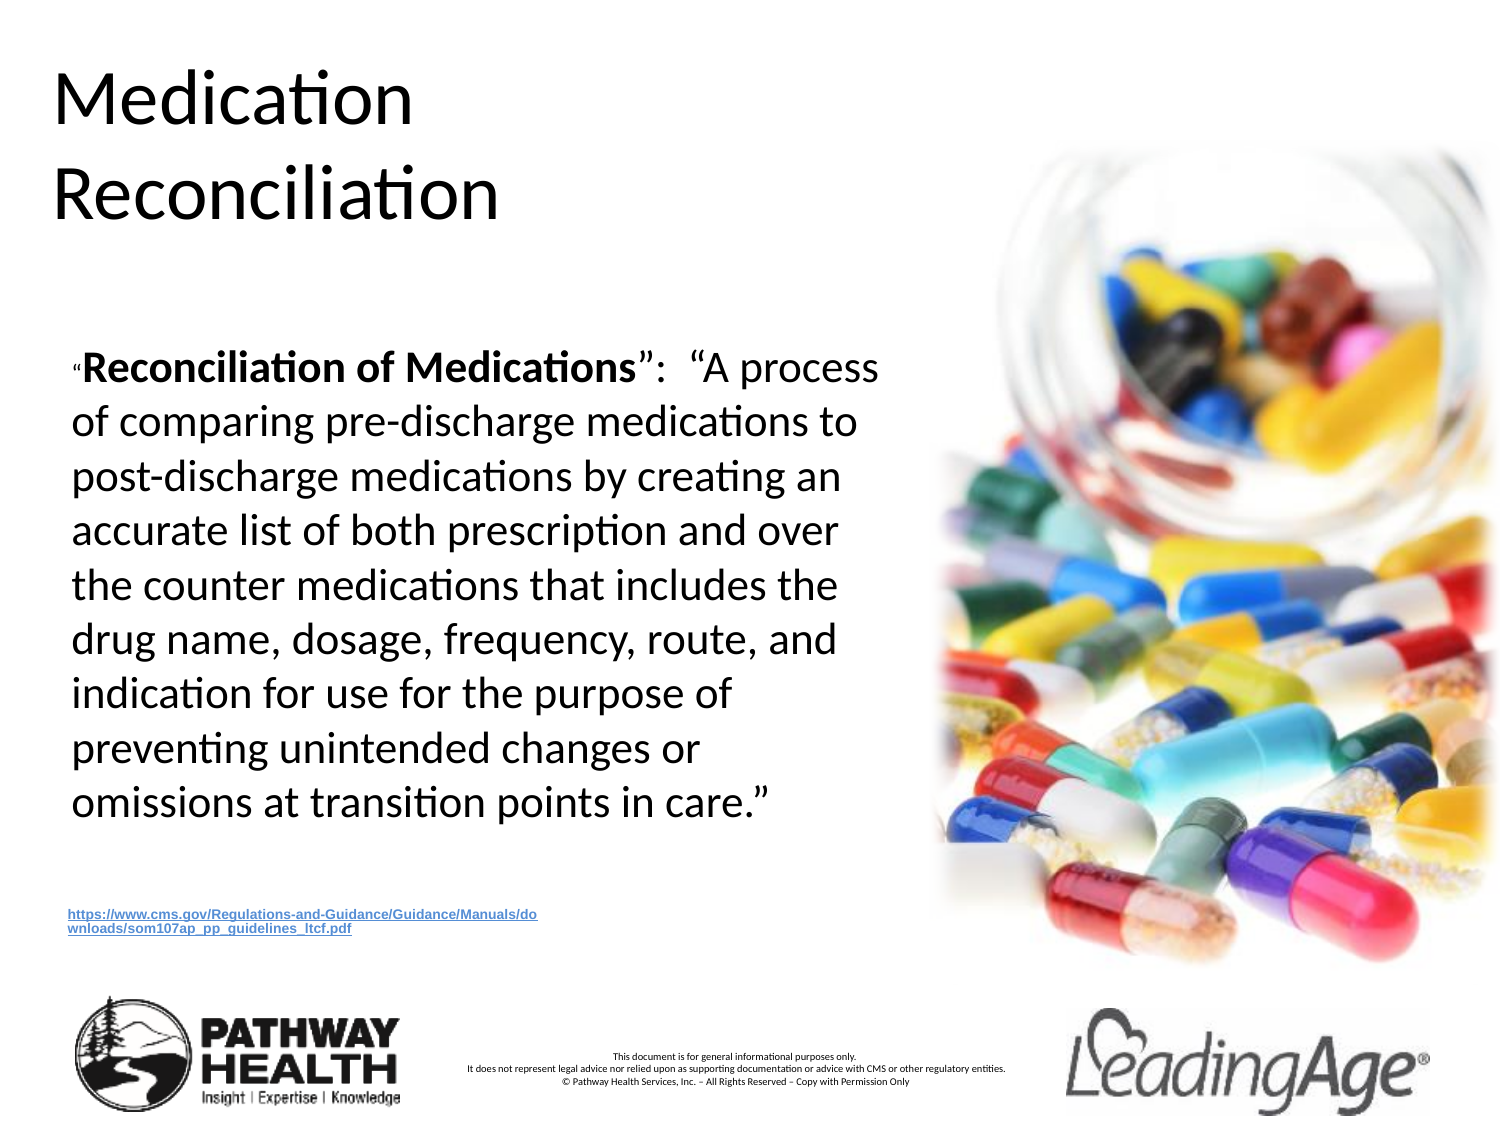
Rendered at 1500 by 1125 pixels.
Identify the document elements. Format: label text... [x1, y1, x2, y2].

list “Reconciliation of Medications”: “A process of comparing pre-discharge medications to post-discharge medications by creating an accurate list of both prescription and over the counter medications that includes the drug name, dosage, frequency, route, and indication for use for the purpose of preventing unintended changes or omissions at transition points in care.” [56, 329, 900, 875]
title Medication Reconciliation [37, 37, 848, 244]
picture [929, 140, 1500, 985]
text_box https://www.cms.gov/Regulations-and-Guidance/Guidance/Manuals/downloads/som107ap_pp_guidelines_ltcf.pdf [56, 899, 553, 945]
picture [1066, 1008, 1430, 1116]
picture [75, 995, 400, 1112]
